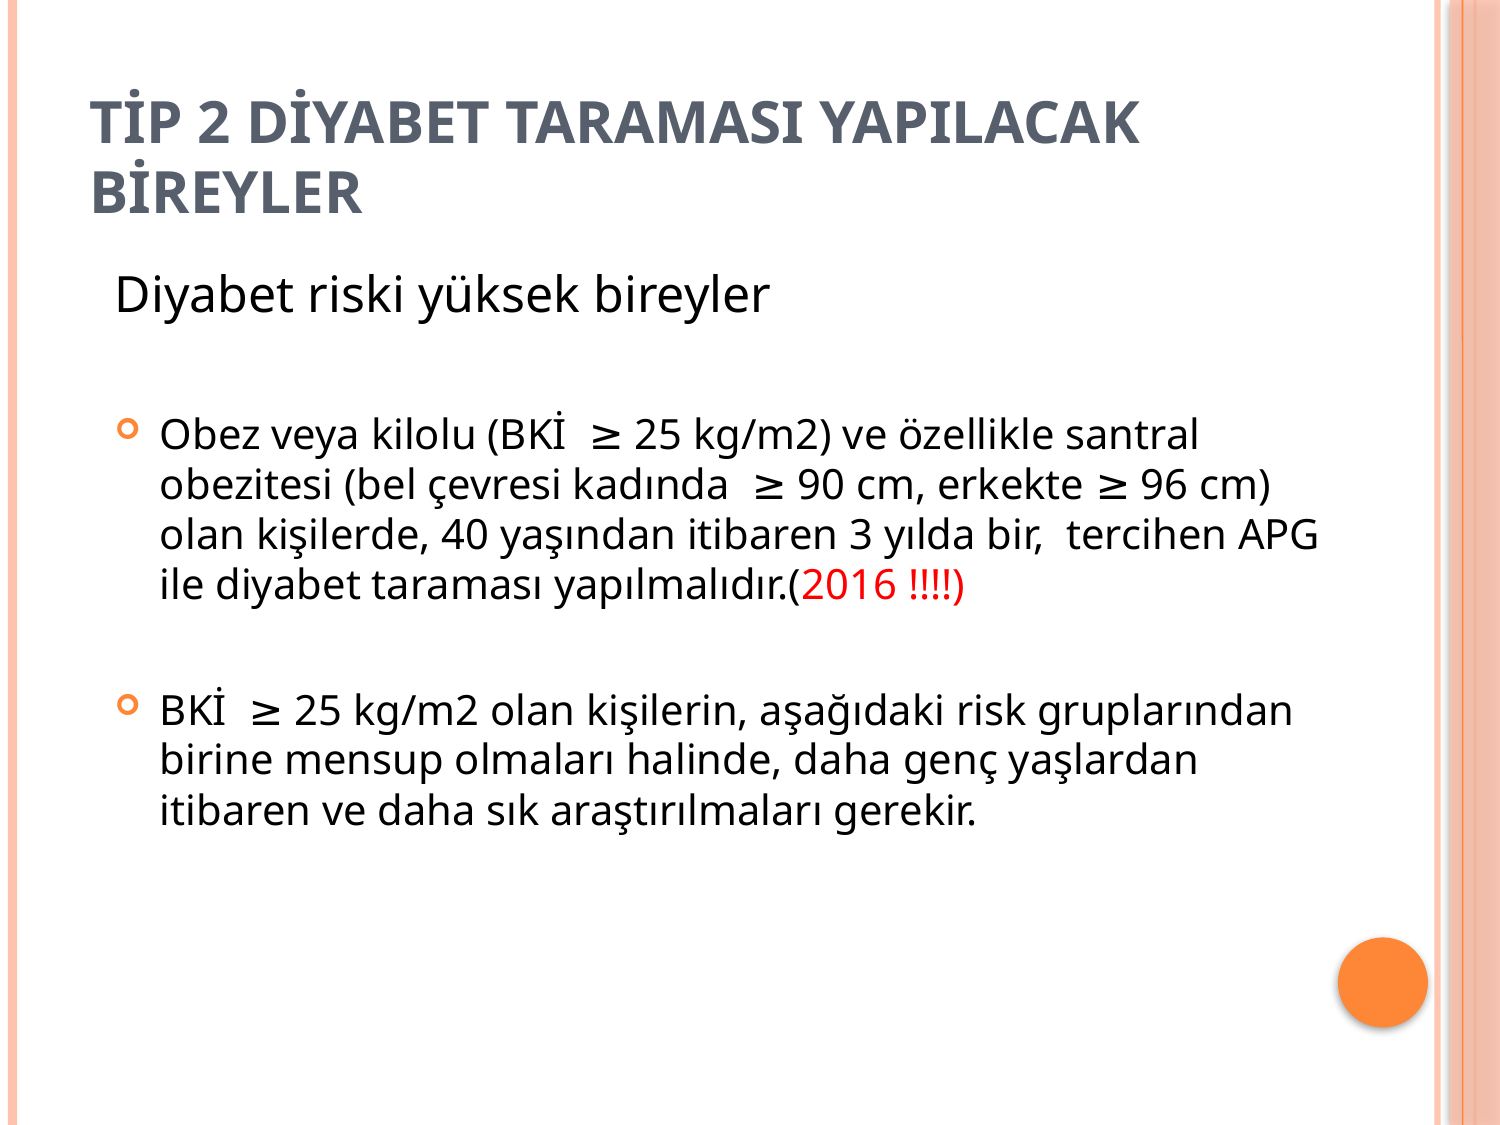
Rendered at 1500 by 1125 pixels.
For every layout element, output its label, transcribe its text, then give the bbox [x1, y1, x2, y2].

list Diyabet riski yüksek bireyler Obez veya kilolu (BKİ ≥ 25 kg/m2) ve özellikle santral obezitesi (bel çevresi kadında ≥ 90 cm, erkekte ≥ 96 cm) olan kişilerde, 40 yaşından itibaren 3 yılda bir, tercihen APG ile diyabet taraması yapılmalıdır.(2016 !!!!) BKİ ≥ 25 kg/m2 olan kişilerin, aşağıdaki risk gruplarından birine mensup olmaları halinde, daha genç yaşlardan itibaren ve daha sık araştırılmaları gerekir. [100, 255, 1376, 1050]
title TİP 2 DİYABET TARAMASI YAPILACAK BİREYLER [75, 45, 1300, 233]
